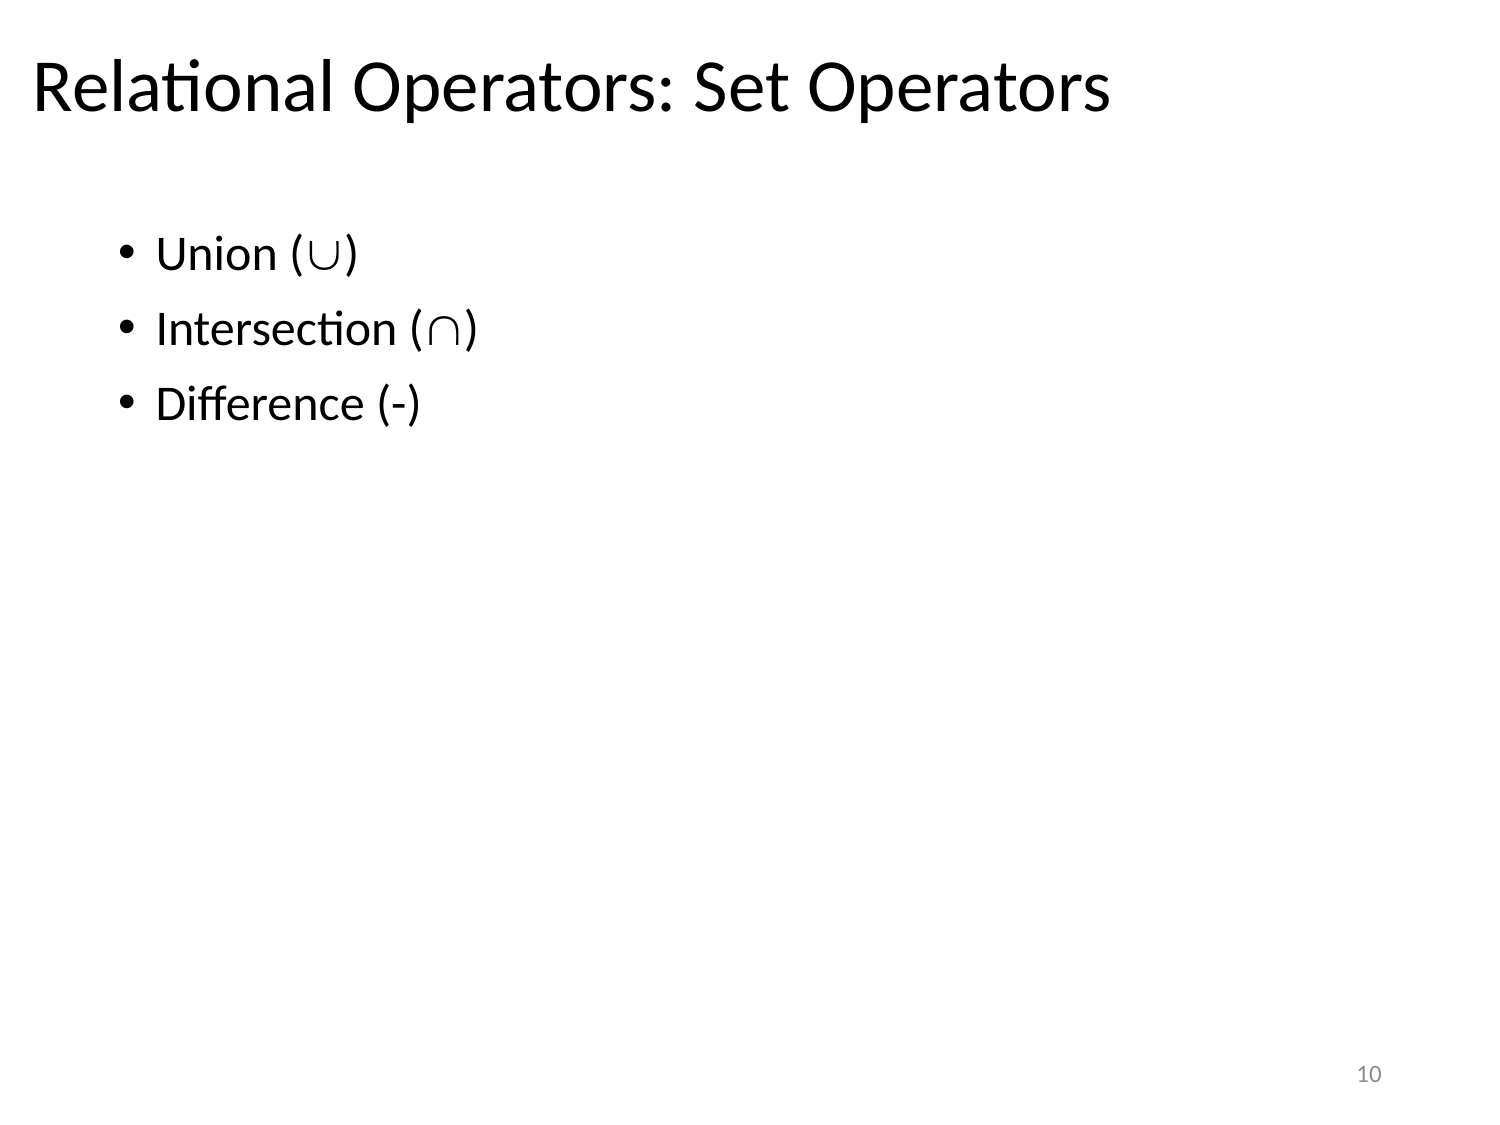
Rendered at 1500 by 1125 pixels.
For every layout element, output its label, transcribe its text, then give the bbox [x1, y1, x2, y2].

list Union () Intersection () Difference (-) [103, 219, 1397, 1014]
slide_number 10 [1059, 1042, 1397, 1103]
title Relational Operators: Set Operators [17, 12, 1483, 161]
